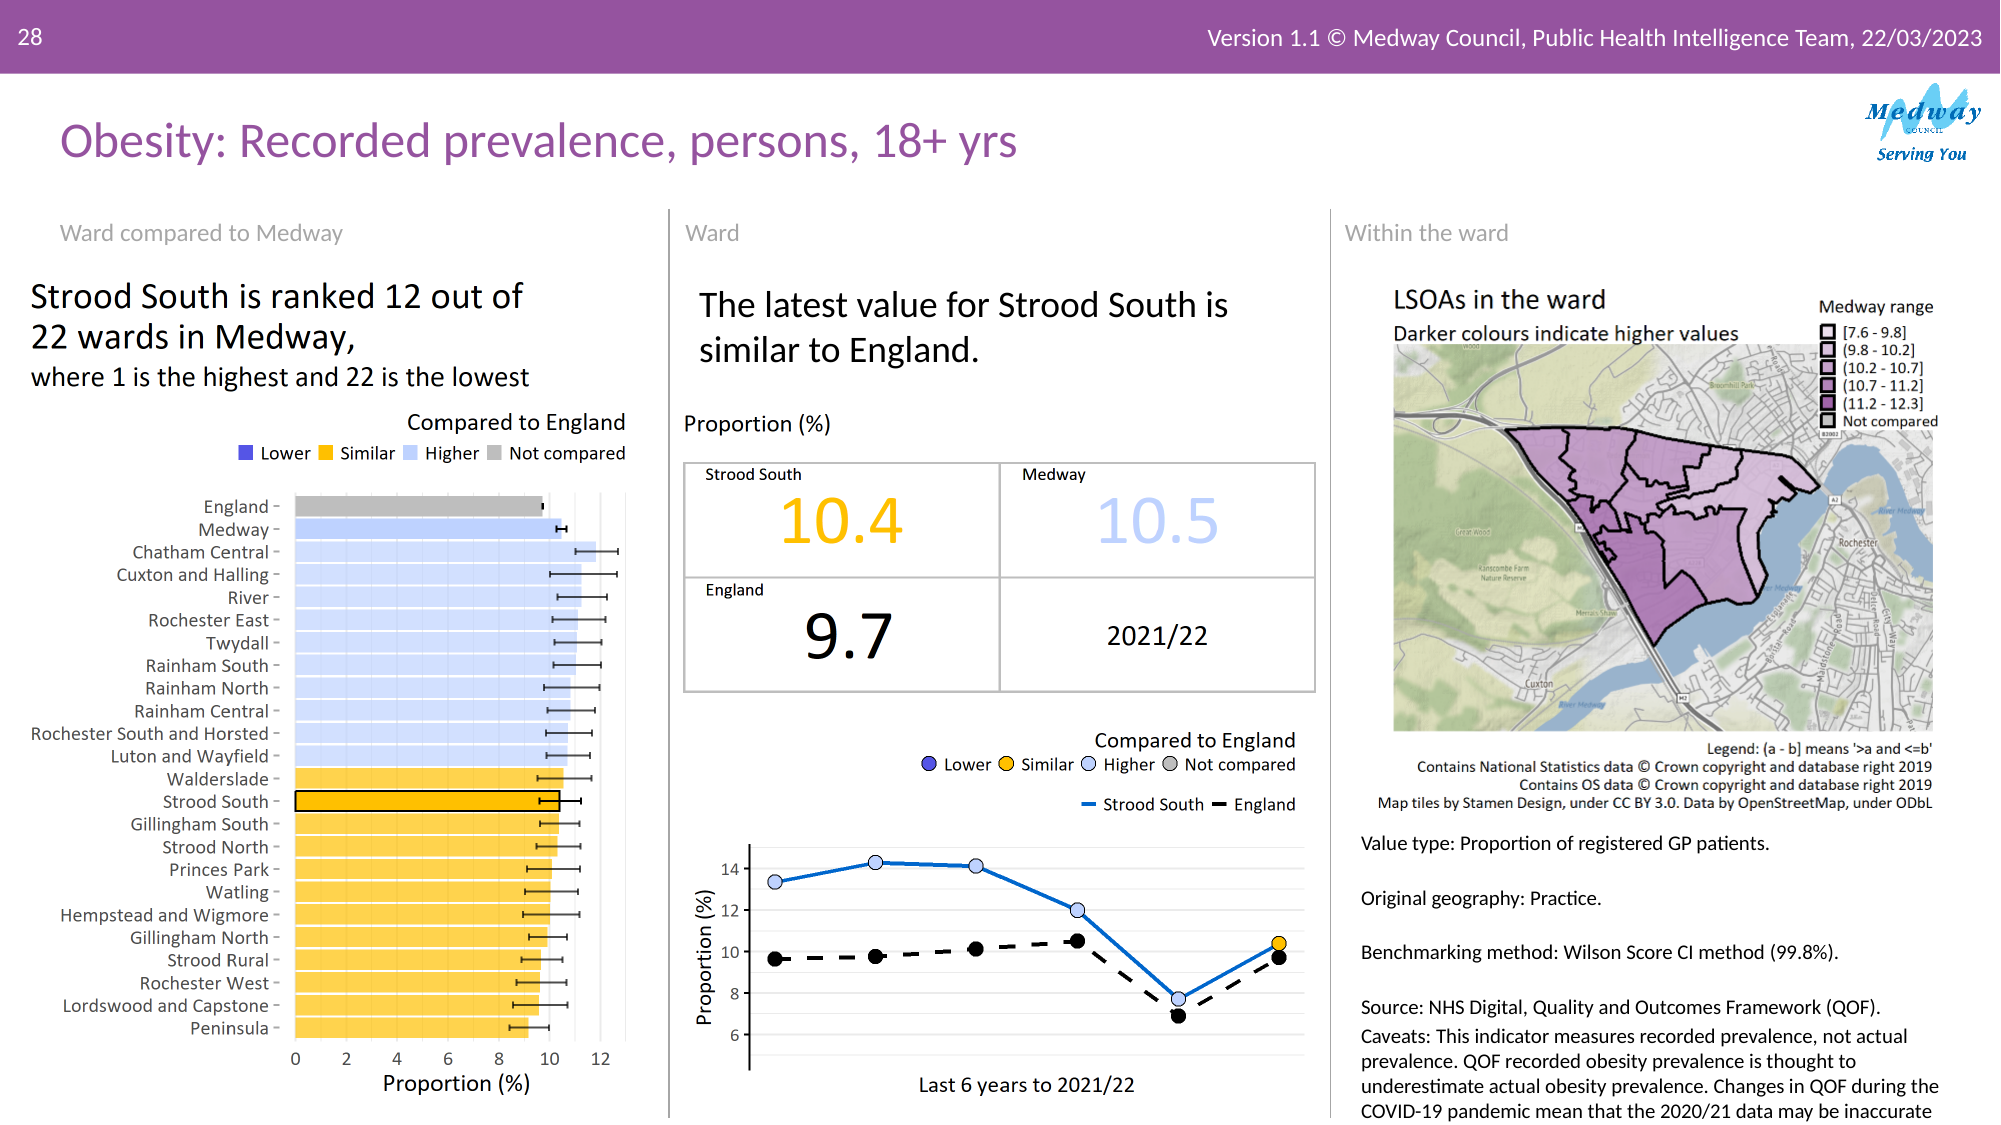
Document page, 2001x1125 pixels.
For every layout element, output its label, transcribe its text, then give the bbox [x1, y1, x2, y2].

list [683, 403, 1316, 693]
list The latest value for Strood South is similar to England. [684, 272, 1316, 386]
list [1345, 278, 1981, 811]
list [19, 271, 646, 1107]
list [683, 710, 1316, 1107]
list Version 1.1 © Medway Council, Public Health Intelligence Team, 22/03/2023 [881, 2, 2000, 72]
slide_number 28 [2, 5, 239, 66]
list Value type: Proportion of registered GP patients. Original geography: Practice. Benchmarking method: Wilson Score CI method (99.8%). Source: NHS Digital, Quality and Outcomes Framework (QOF). Caveats: This indicator measures recorded prevalence, not actual prevalence. QOF recorded obesity prevalence is thought to underestimate actual obesity prevalence. Changes in QOF during the COVID-19 pandemic mean that the 2020/21 data may be inaccurate and misleading. [1346, 822, 1981, 1106]
title Obesity: Recorded prevalence, persons, 18+ yrs [45, 83, 1866, 191]
picture [1866, 83, 1981, 162]
